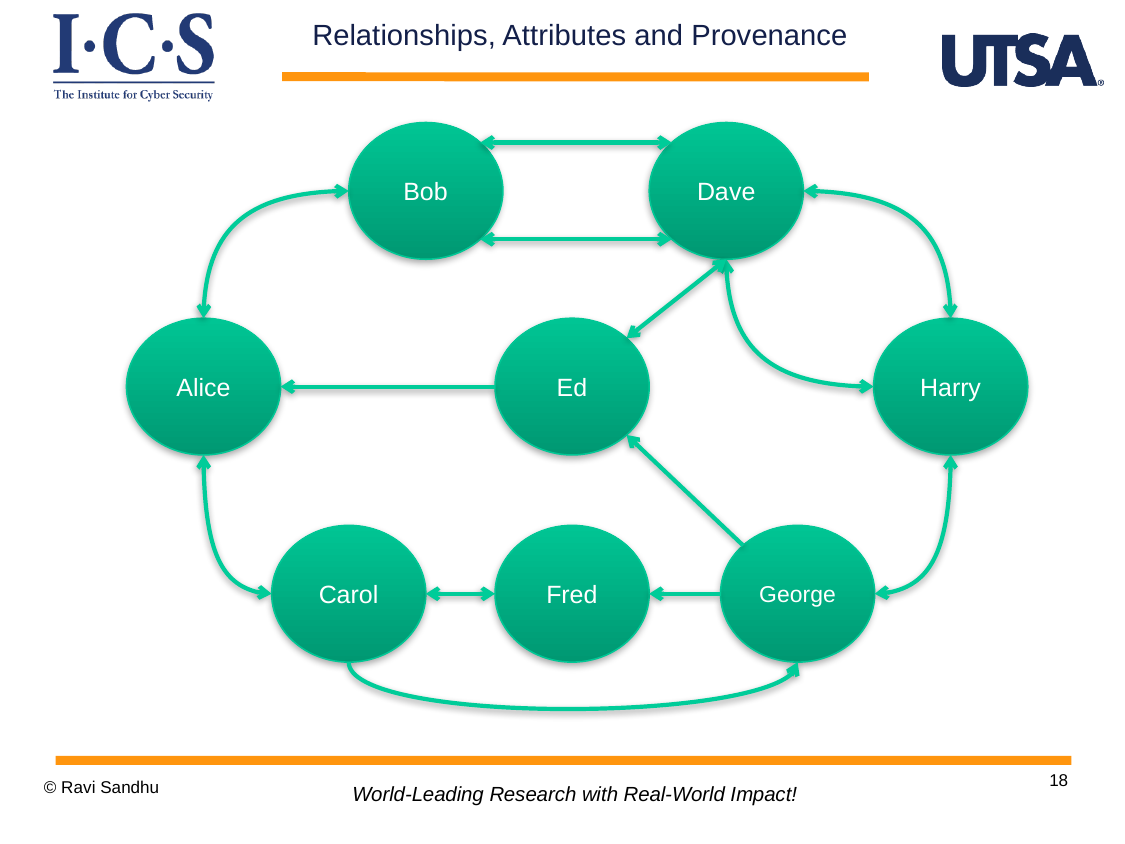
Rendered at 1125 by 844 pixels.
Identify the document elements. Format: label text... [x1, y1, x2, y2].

picture [50, 0, 216, 103]
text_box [126, 122, 1029, 746]
text_box World-Leading Research with Real-World Impact! [343, 776, 807, 810]
picture [942, 33, 1104, 87]
slide_number 18 [802, 764, 1073, 831]
text_box Relationships, Attributes and Provenance [290, 5, 871, 63]
text_box © Ravi Sandhu [43, 776, 306, 820]
